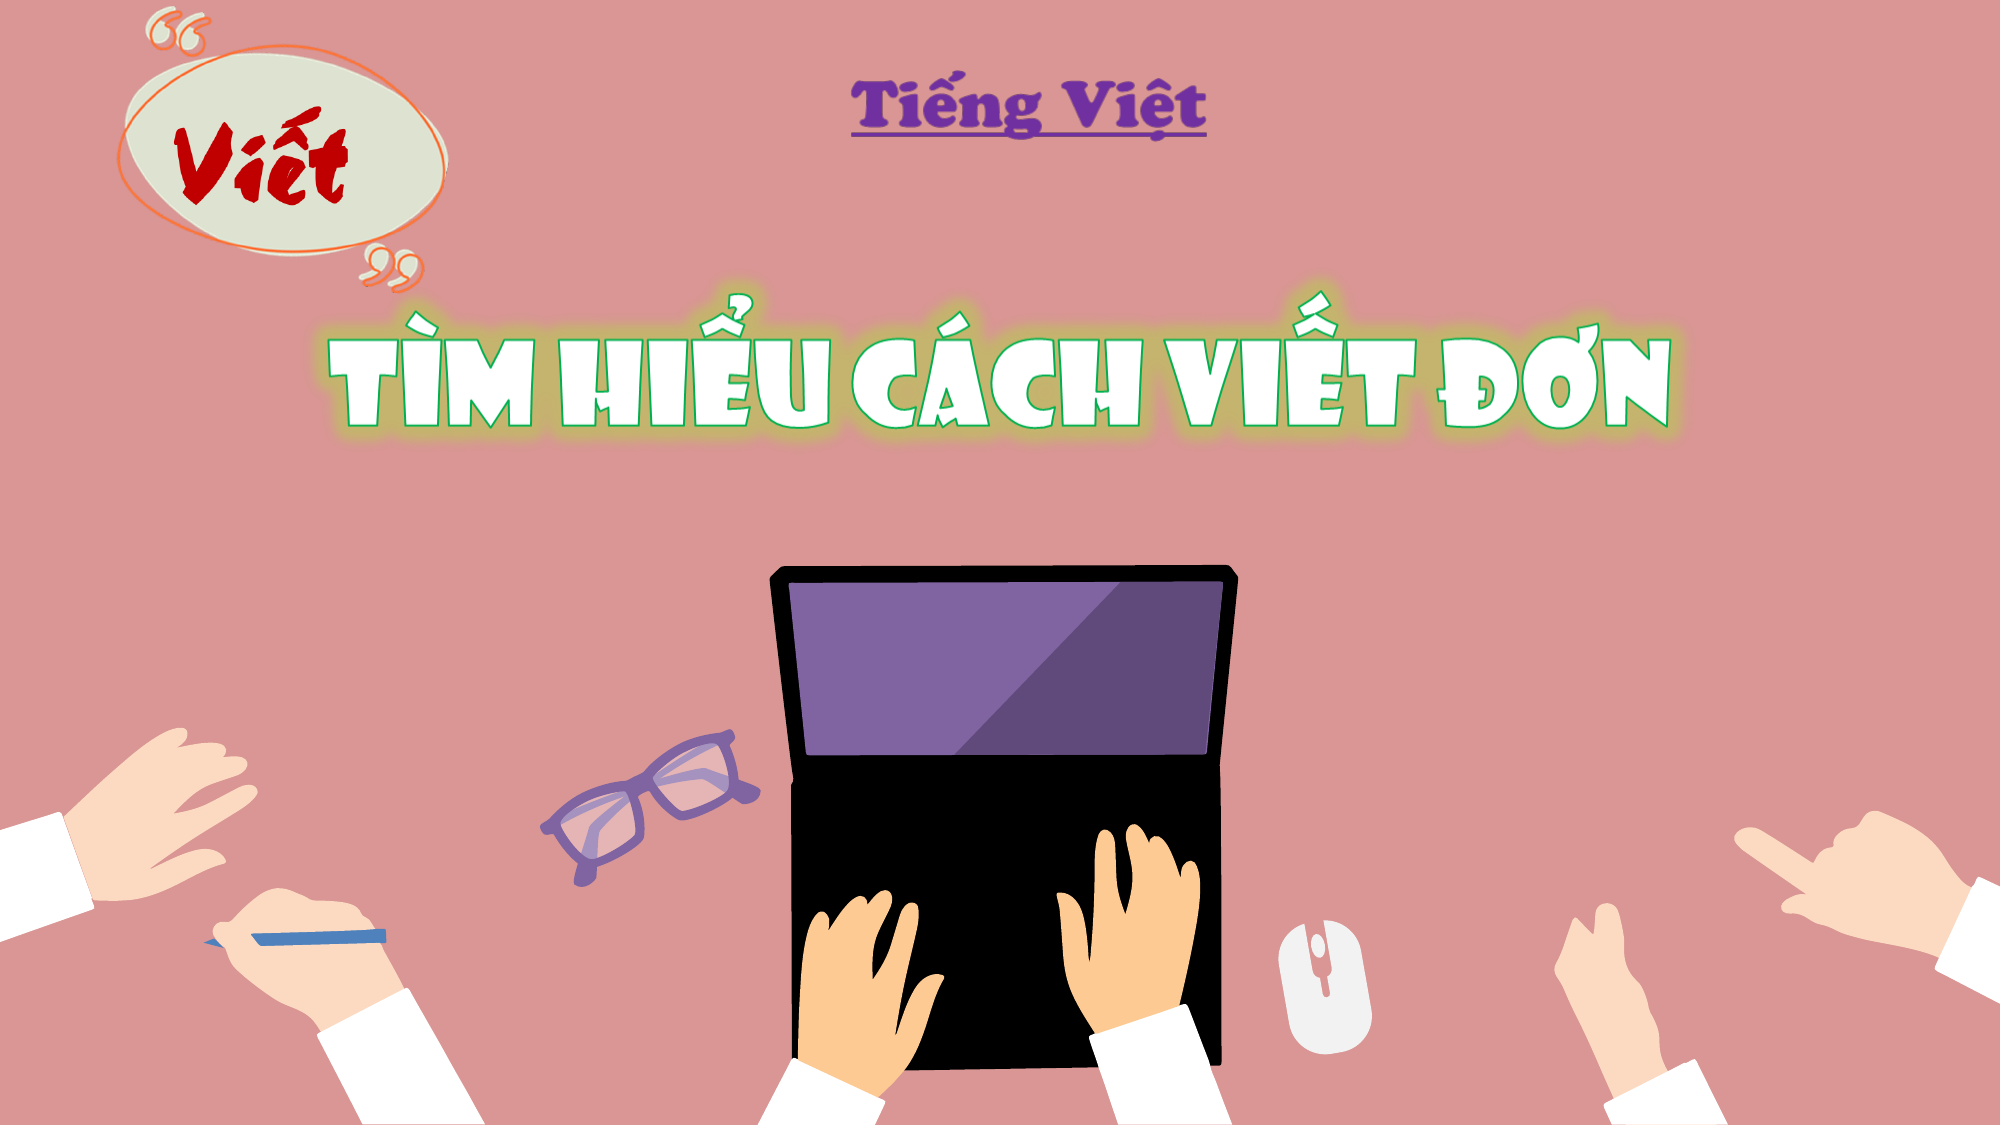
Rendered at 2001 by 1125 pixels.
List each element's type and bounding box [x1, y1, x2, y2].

text_box [0, 812, 95, 943]
text_box [1554, 903, 1668, 1098]
text_box [63, 727, 258, 901]
text_box [316, 987, 486, 1125]
text_box [1603, 1059, 1729, 1125]
text_box [1276, 918, 1375, 1057]
text_box [541, 763, 754, 850]
text_box [212, 888, 404, 1031]
text_box [203, 938, 223, 948]
text_box [1734, 810, 1971, 958]
picture [0, 0, 2000, 461]
text_box [757, 564, 1239, 1125]
text_box [252, 928, 387, 946]
text_box [1934, 876, 2000, 1004]
